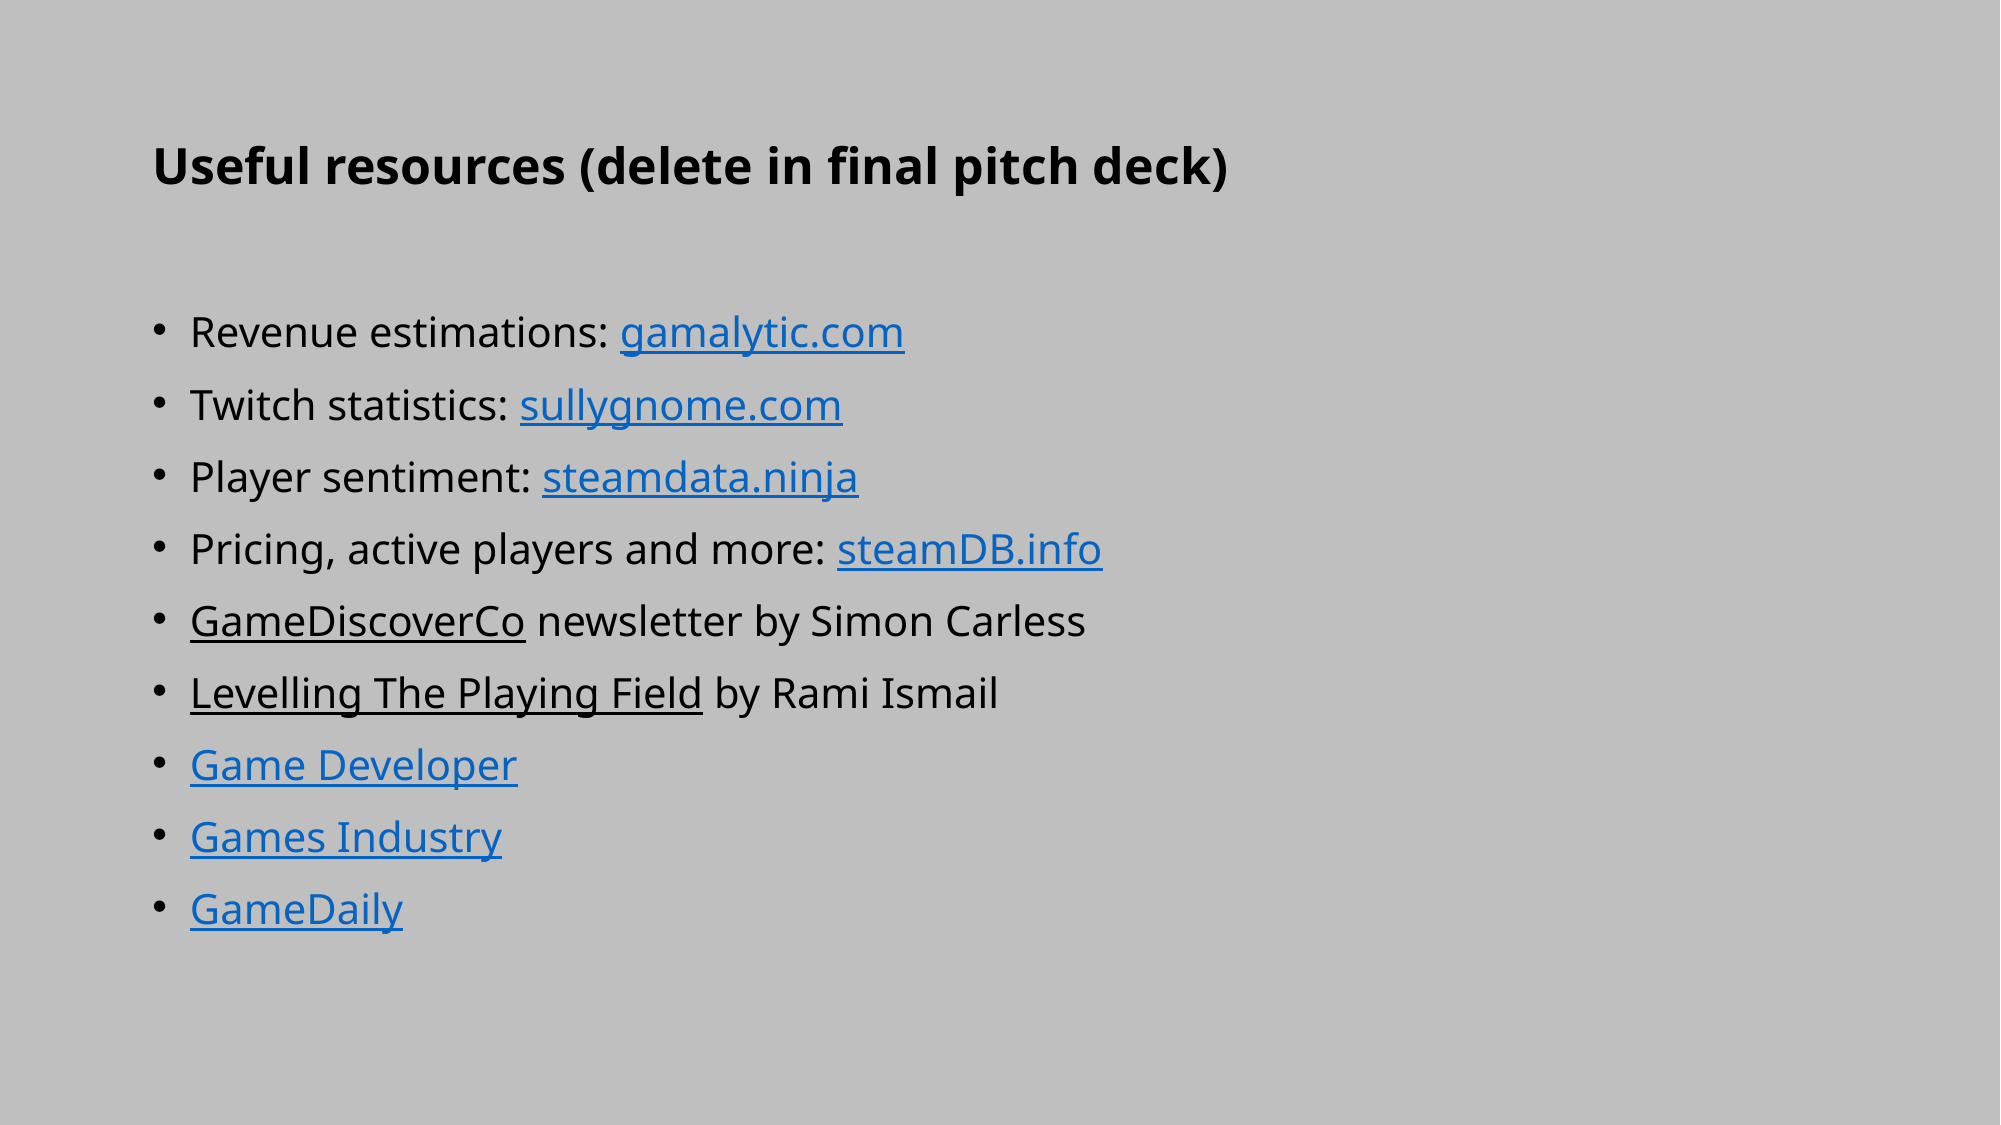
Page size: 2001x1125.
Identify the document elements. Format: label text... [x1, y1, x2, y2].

title Useful resources (delete in final pitch deck) [137, 59, 1863, 278]
list Revenue estimations: gamalytic.com Twitch statistics: sullygnome.com Player sentiment: steamdata.ninja Pricing, active players and more: steamDB.info GameDiscoverCo newsletter by Simon Carless Levelling The Playing Field by Rami Ismail Game Developer Games Industry GameDaily [137, 299, 1863, 1014]
